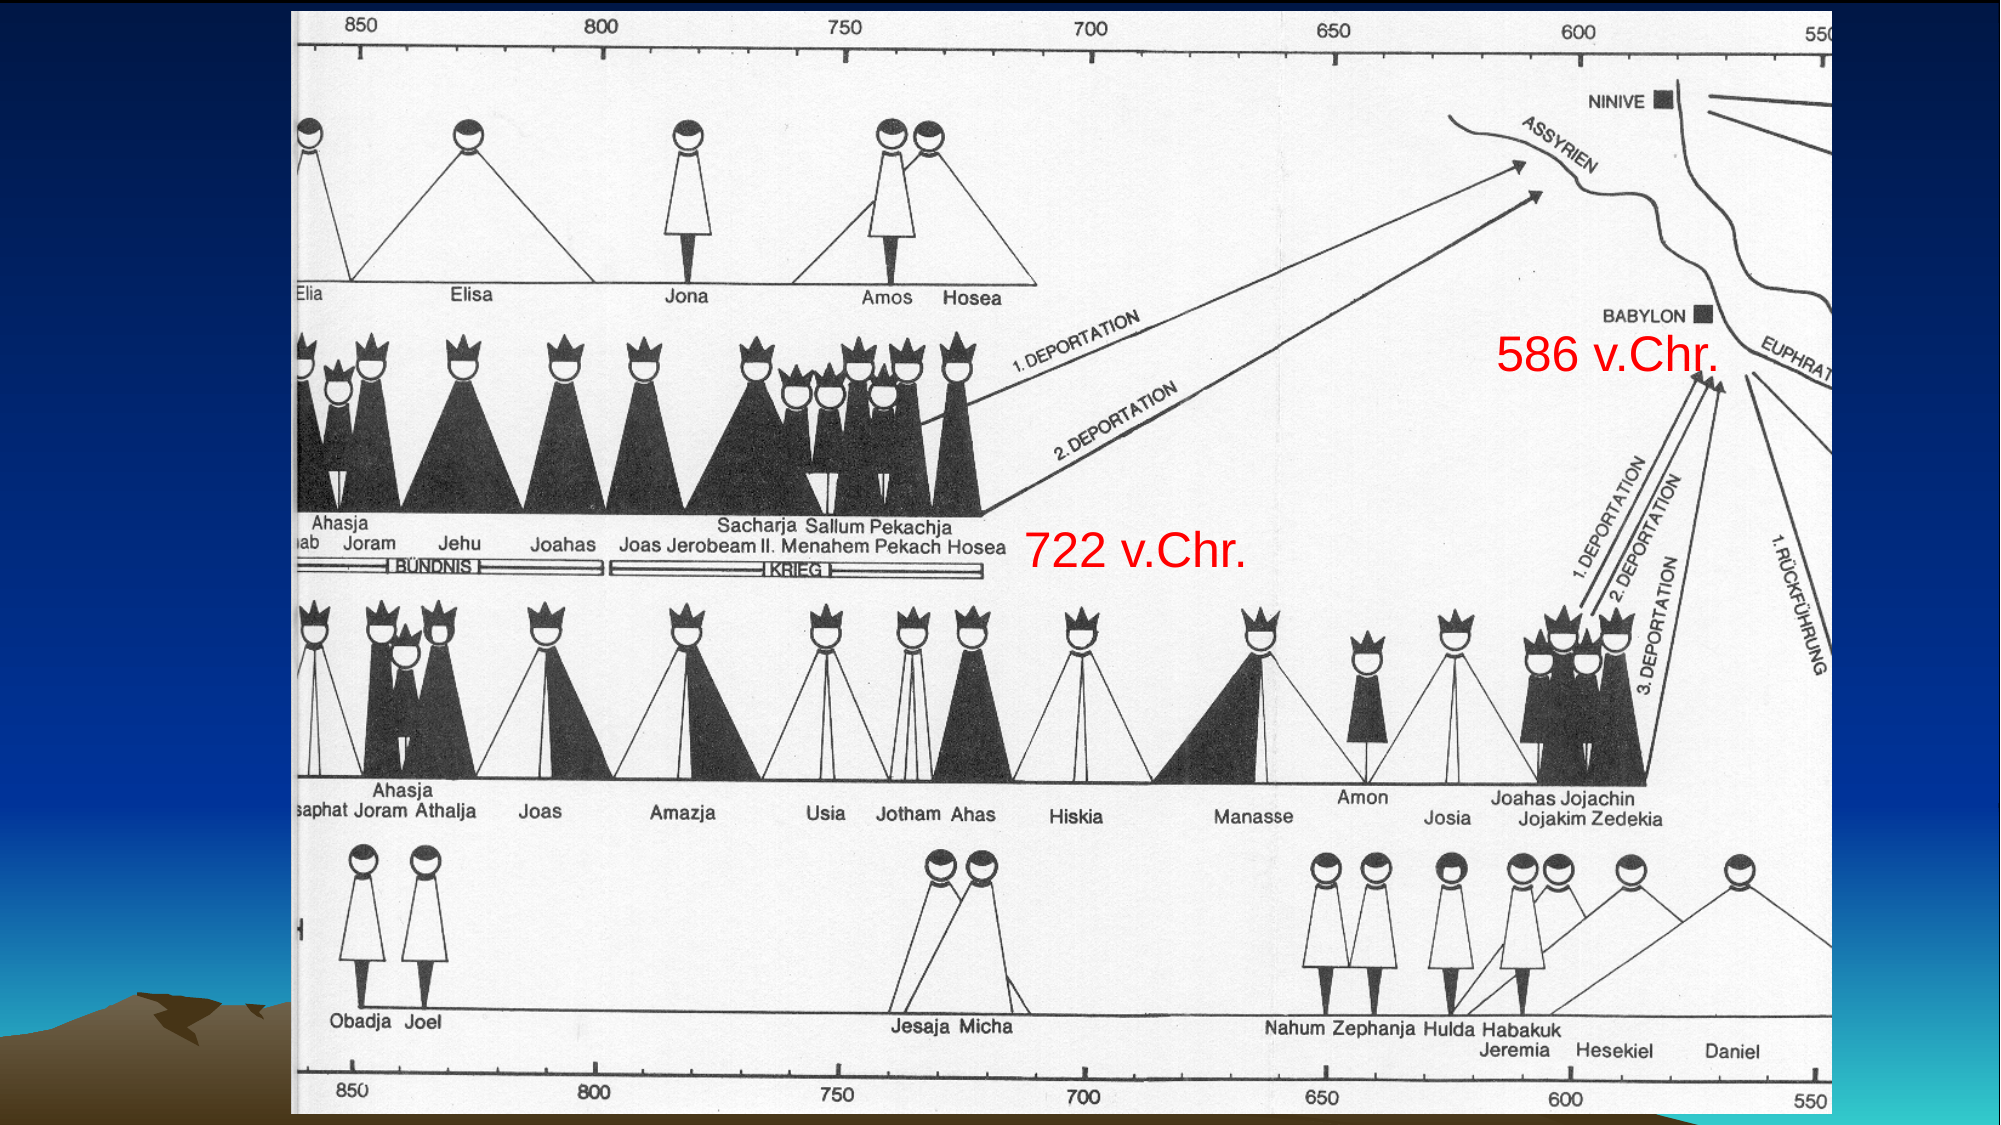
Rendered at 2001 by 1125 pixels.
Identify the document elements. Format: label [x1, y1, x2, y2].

picture [290, 11, 1833, 1114]
